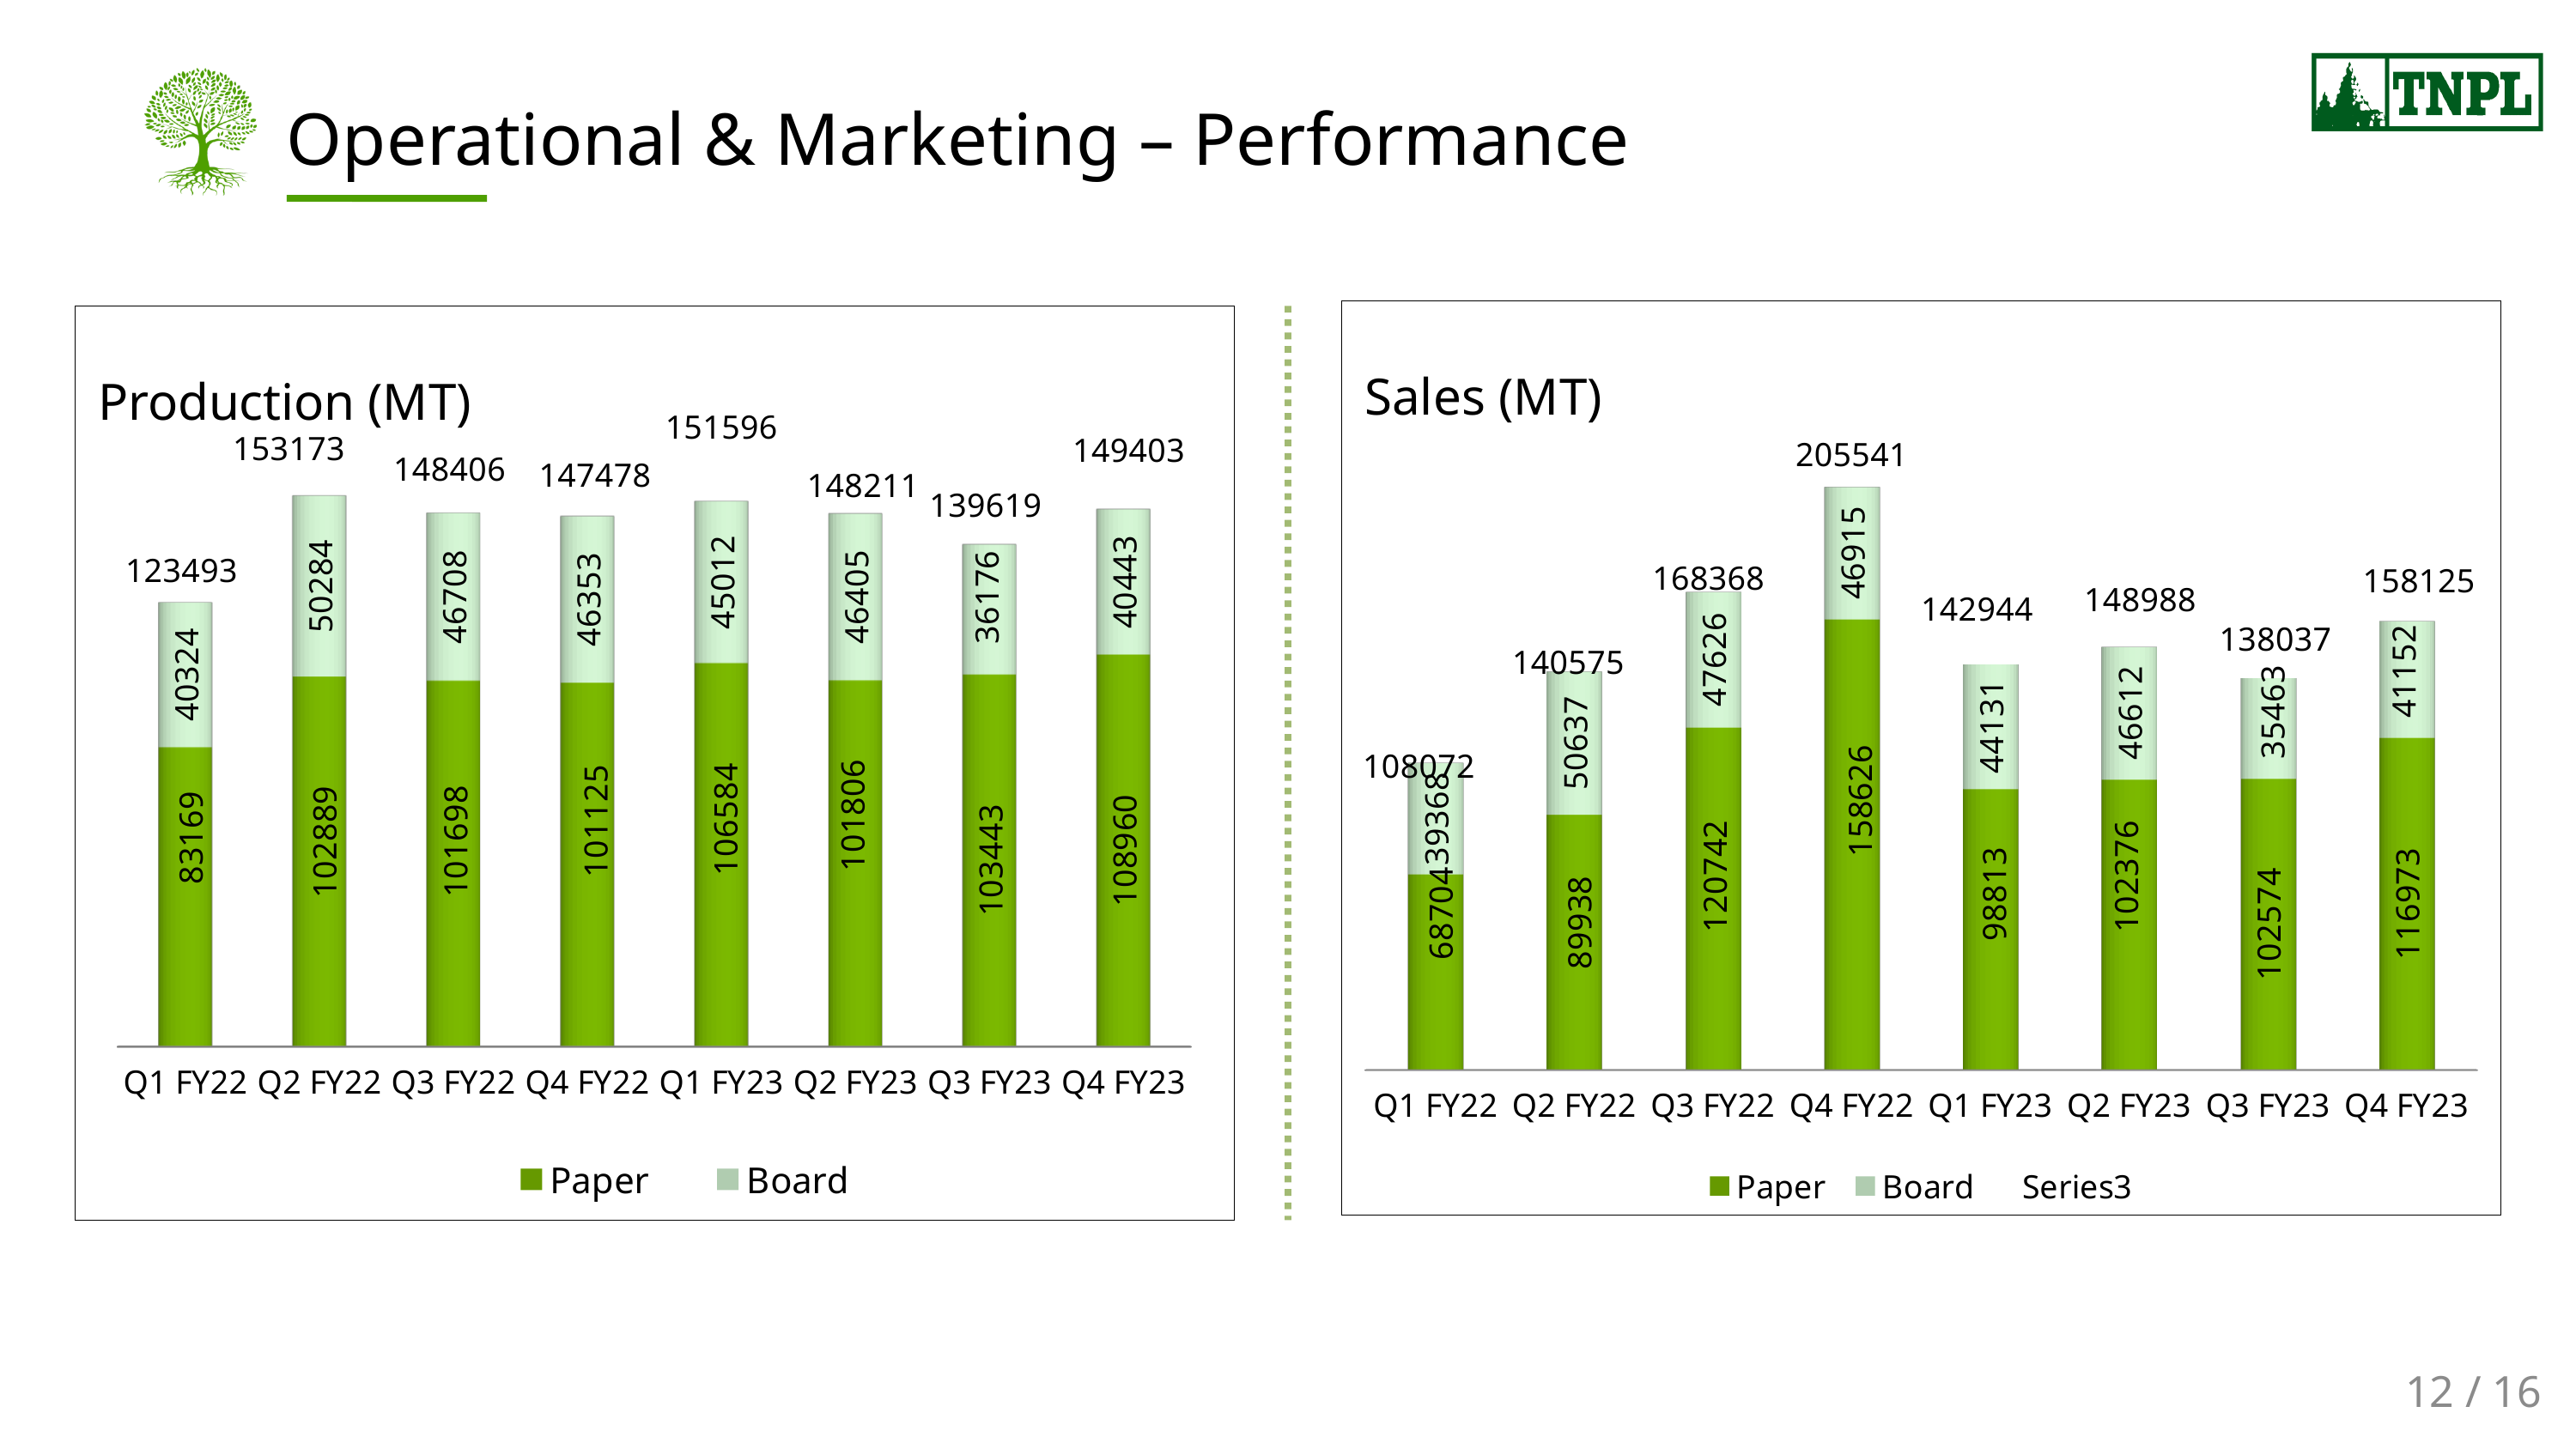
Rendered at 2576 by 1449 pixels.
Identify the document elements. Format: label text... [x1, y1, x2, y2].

slide_number 12 / 16 [2254, 1367, 2555, 1420]
picture [144, 68, 257, 196]
text_box Operational & Marketing – Performance [286, 79, 2576, 180]
picture [2307, 48, 2548, 135]
chart [1341, 300, 2501, 1216]
chart [75, 306, 1235, 1221]
